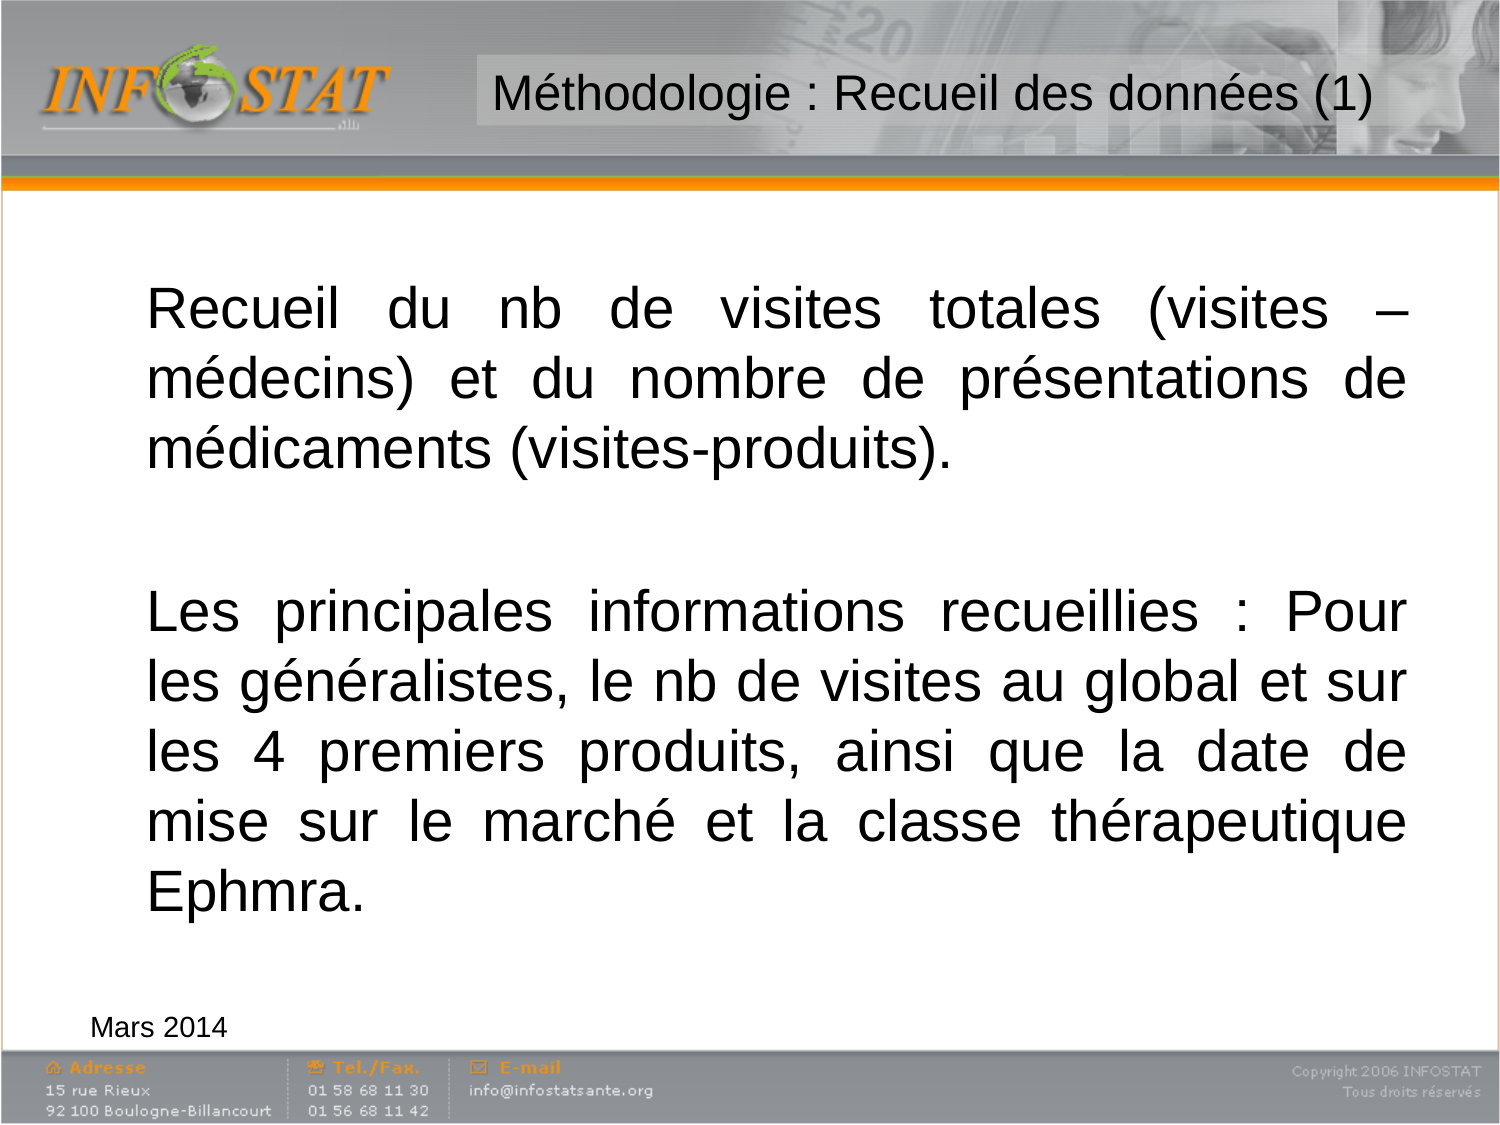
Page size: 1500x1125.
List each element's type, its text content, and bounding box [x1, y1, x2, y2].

list Recueil du nb de visites totales (visites – médecins) et du nombre de présentations de médicaments (visites-produits). Les principales informations recueillies : Pour les généralistes, le nb de visites au global et sur les 4 premiers produits, ainsi que la date de mise sur le marché et la classe thérapeutique Ephmra. [74, 262, 1426, 1006]
picture [0, 0, 1500, 1125]
slide_number Mars 2014 [74, 1000, 426, 1048]
title Méthodologie : Recueil des données (1) [476, 54, 1460, 126]
